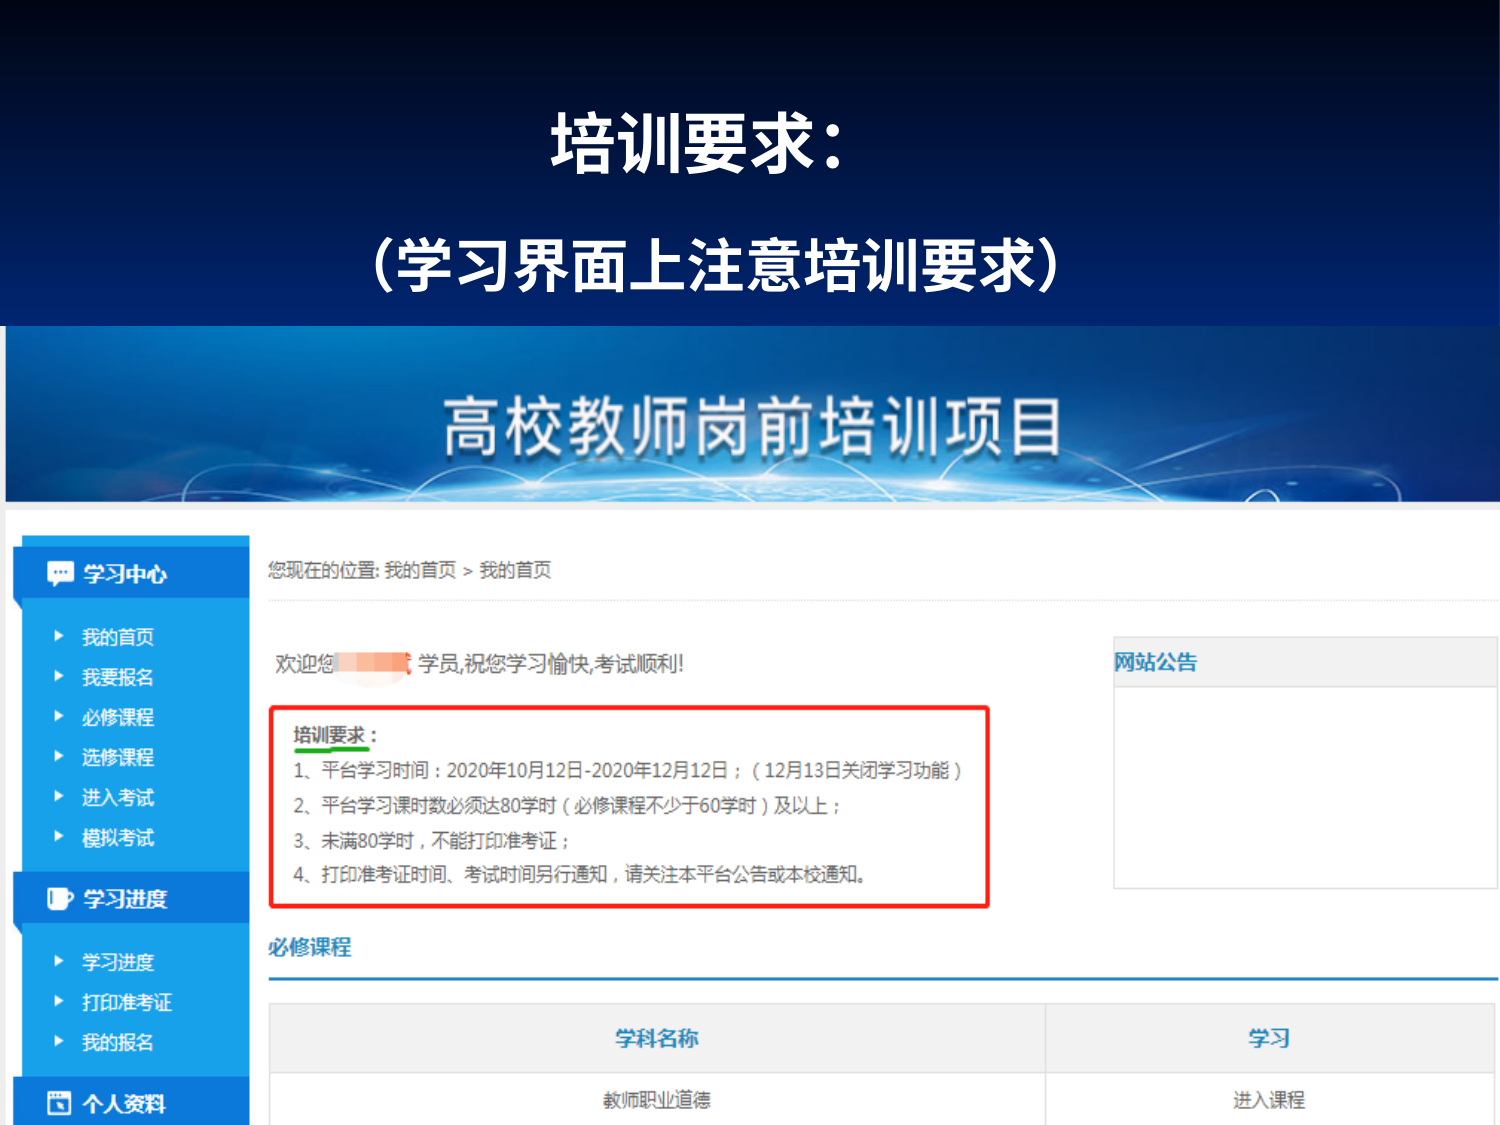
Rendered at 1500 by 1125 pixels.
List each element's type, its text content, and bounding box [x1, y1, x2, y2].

list 培训要求： （学习界面上注意培训要求） [40, 54, 1392, 324]
picture [0, 326, 1500, 1125]
